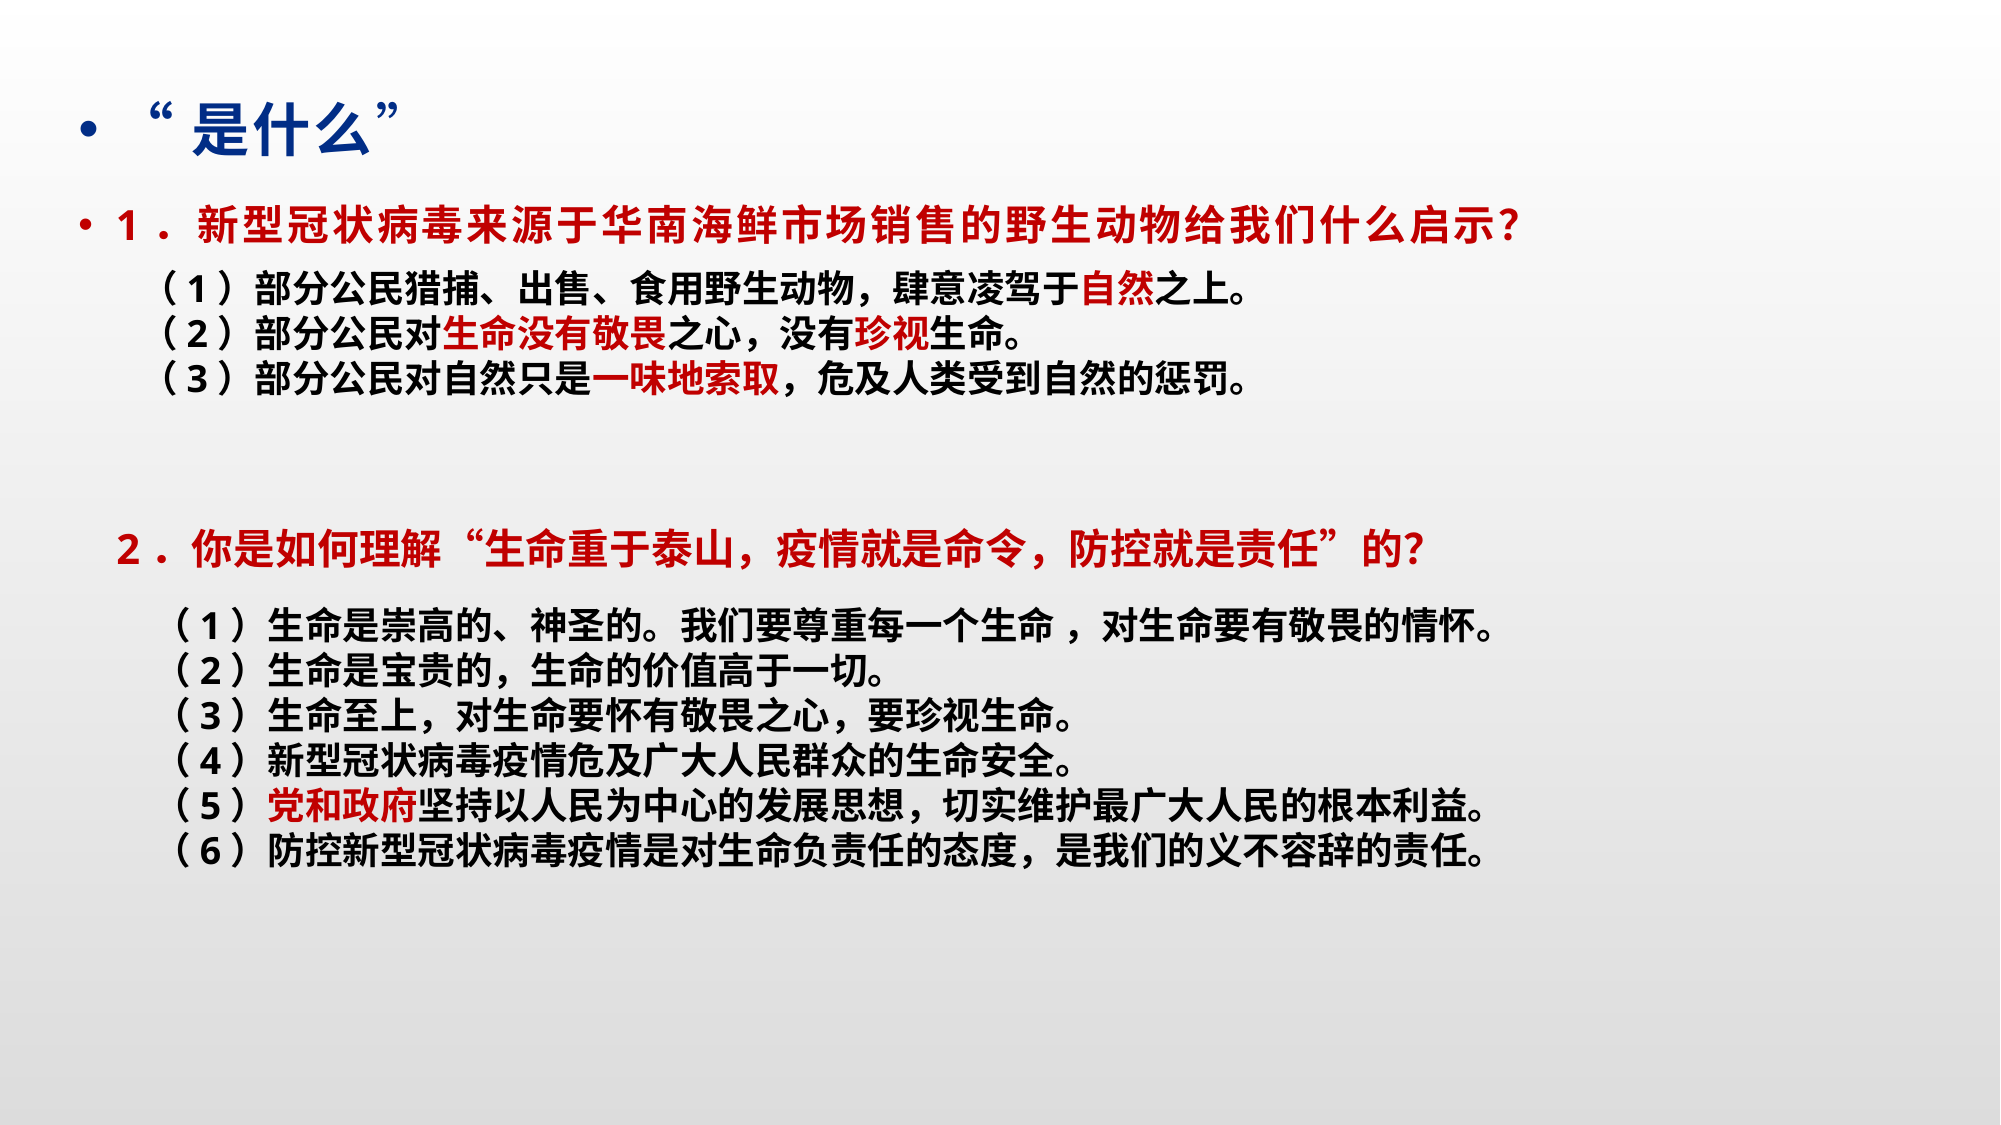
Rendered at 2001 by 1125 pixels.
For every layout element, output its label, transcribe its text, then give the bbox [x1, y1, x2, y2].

text_box 2．你是如何理解“生命重于泰山，疫情就是命令，防控就是责任”的？ [101, 515, 1460, 581]
list “是什么” 1．新型冠状病毒来源于华南海鲜市场销售的野生动物给我们什么启示？ [61, 72, 1842, 335]
text_box （1）部分公民猎捕、出售、食用野生动物，肆意凌驾于自然之上。 （2）部分公民对生命没有敬畏之心，没有珍视生命。 （3）部分公民对自然只是一味地索取，危及人类受到自然的惩罚。 [125, 257, 1440, 453]
text_box （1）生命是崇高的、神圣的。我们要尊重每一个生命 ，对生命要有敬畏的情怀。 （2）生命是宝贵的，生命的价值高于一切。 （3）生命至上，对生命要怀有敬畏之心，要珍视生命。 （4）新型冠状病毒疫情危及广大人民群众的生命安全。 （5）党和政府坚持以人民为中心的发展思想，切实维护最广大人民的根本利益。 （6）防控新型冠状病毒疫情是对生命负责任的态度，是我们的义不容辞的责任。 [138, 594, 1752, 880]
